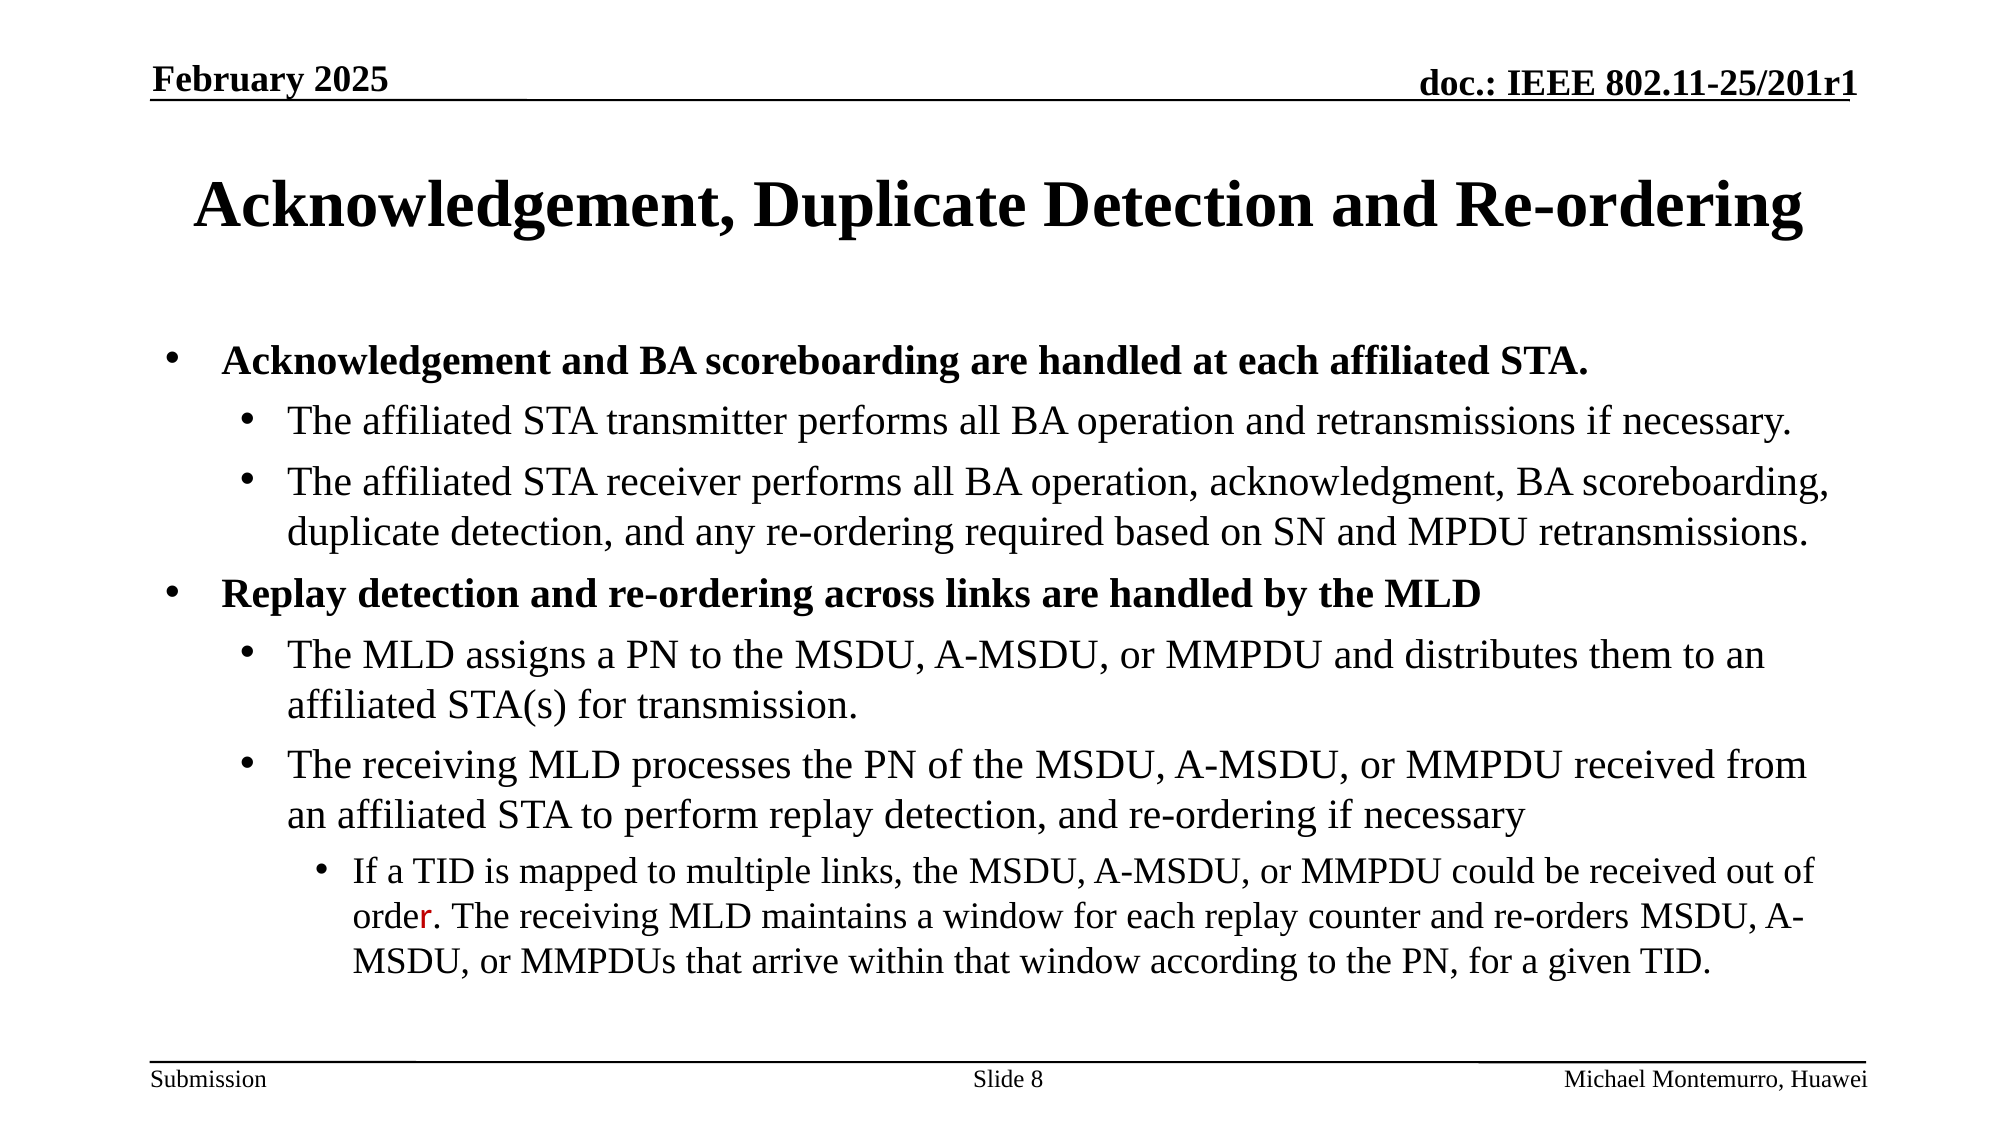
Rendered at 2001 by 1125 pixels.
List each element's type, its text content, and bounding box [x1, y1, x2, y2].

slide_number Slide 8 [950, 1061, 1067, 1123]
footer Michael Montemurro, Huawei [1171, 1061, 1869, 1093]
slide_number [152, 54, 563, 100]
title Acknowledgement, Duplicate Detection and Re-ordering [149, 112, 1850, 288]
list Acknowledgement and BA scoreboarding are handled at each affiliated STA. The affiliated STA transmitter performs all BA operation and retransmissions if necessary. The affiliated STA receiver performs all BA operation, acknowledgment, BA scoreboarding, duplicate detection, and any re-ordering required based on SN and MPDU retransmissions. Replay detection and re-ordering across links are handled by the MLD The MLD assigns a PN to the MSDU, A-MSDU, or MMPDU and distributes them to an affiliated STA(s) for transmission. The receiving MLD processes the PN of the MSDU, A-MSDU, or MMPDU received from an affiliated STA to perform replay detection, and re-ordering if necessary If a TID is mapped to multiple links, the MSDU, A-MSDU, or MMPDU could be received out of order. The receiving MLD maintains a window for each replay counter and re-orders MSDU, A-MSDU, or MMPDUs that arrive within that window according to the PN, for a given TID. [149, 324, 1850, 1000]
